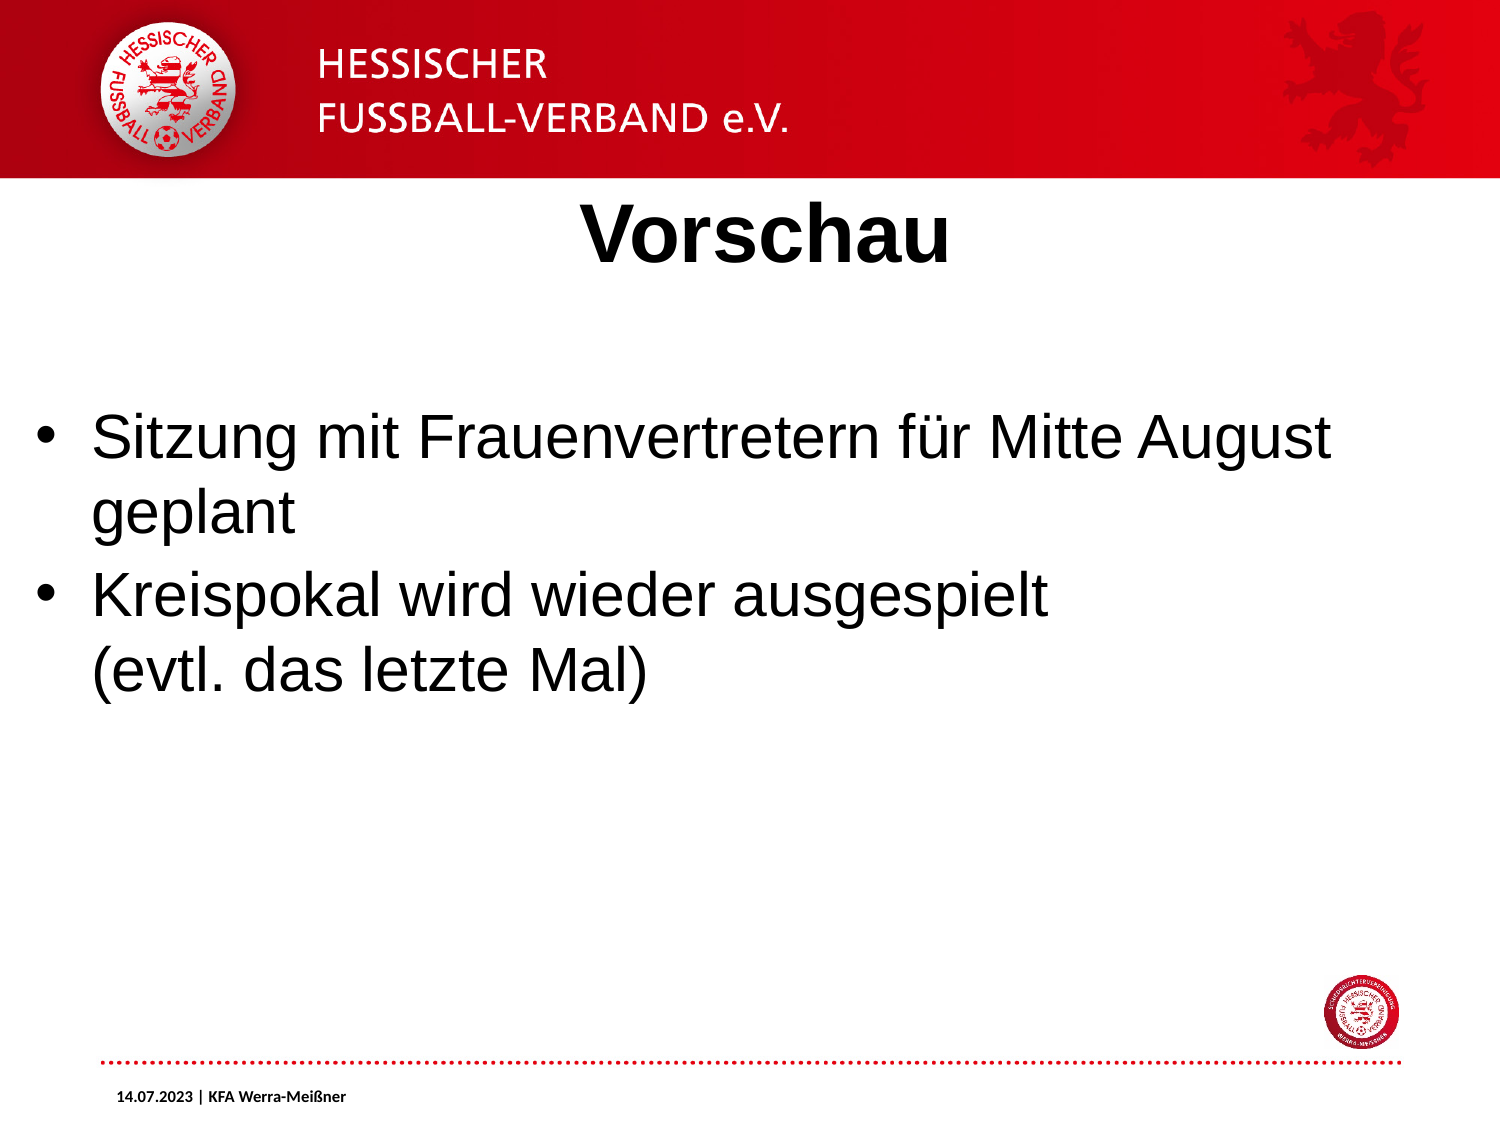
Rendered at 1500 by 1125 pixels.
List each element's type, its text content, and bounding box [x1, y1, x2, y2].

footer 14.07.2023 | KFA Werra-Meißner [101, 1077, 1406, 1114]
picture [0, 0, 1500, 1125]
title Vorschau [101, 171, 1432, 265]
list Sitzung mit Frauenvertretern für Mitte August geplant Kreispokal wird wieder ausgespielt (evtl. das letzte Mal) [35, 312, 1457, 905]
